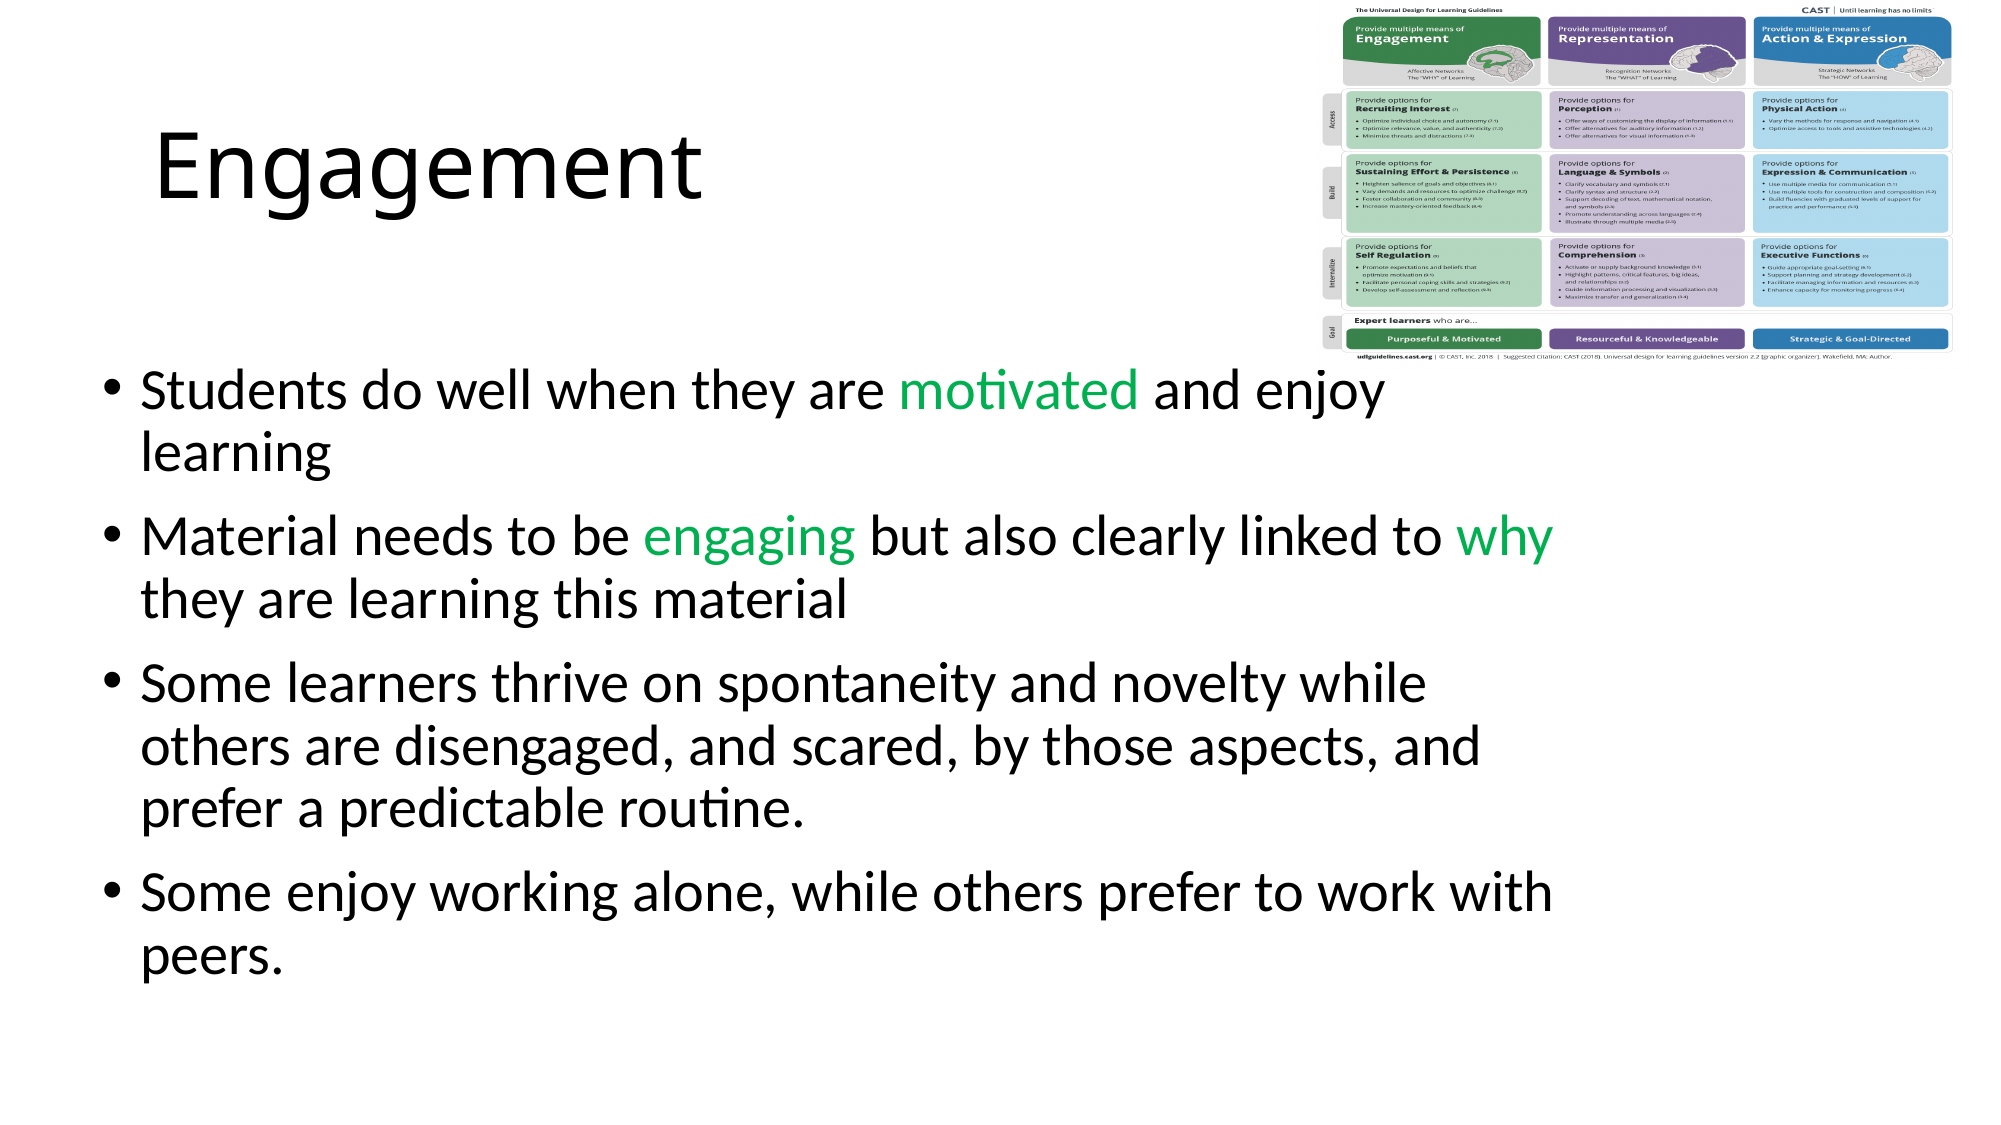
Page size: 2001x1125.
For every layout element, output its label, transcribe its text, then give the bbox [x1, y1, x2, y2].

list Students do well when they are motivated and enjoy learning Material needs to be engaging but also clearly linked to why they are learning this material Some learners thrive on spontaneity and novelty while others are disengaged, and scared, by those aspects, and prefer a predictable routine. Some enjoy working alone, while others prefer to work with peers. [87, 351, 1577, 1066]
title Engagement [137, 59, 1316, 278]
picture [1316, 0, 1969, 370]
